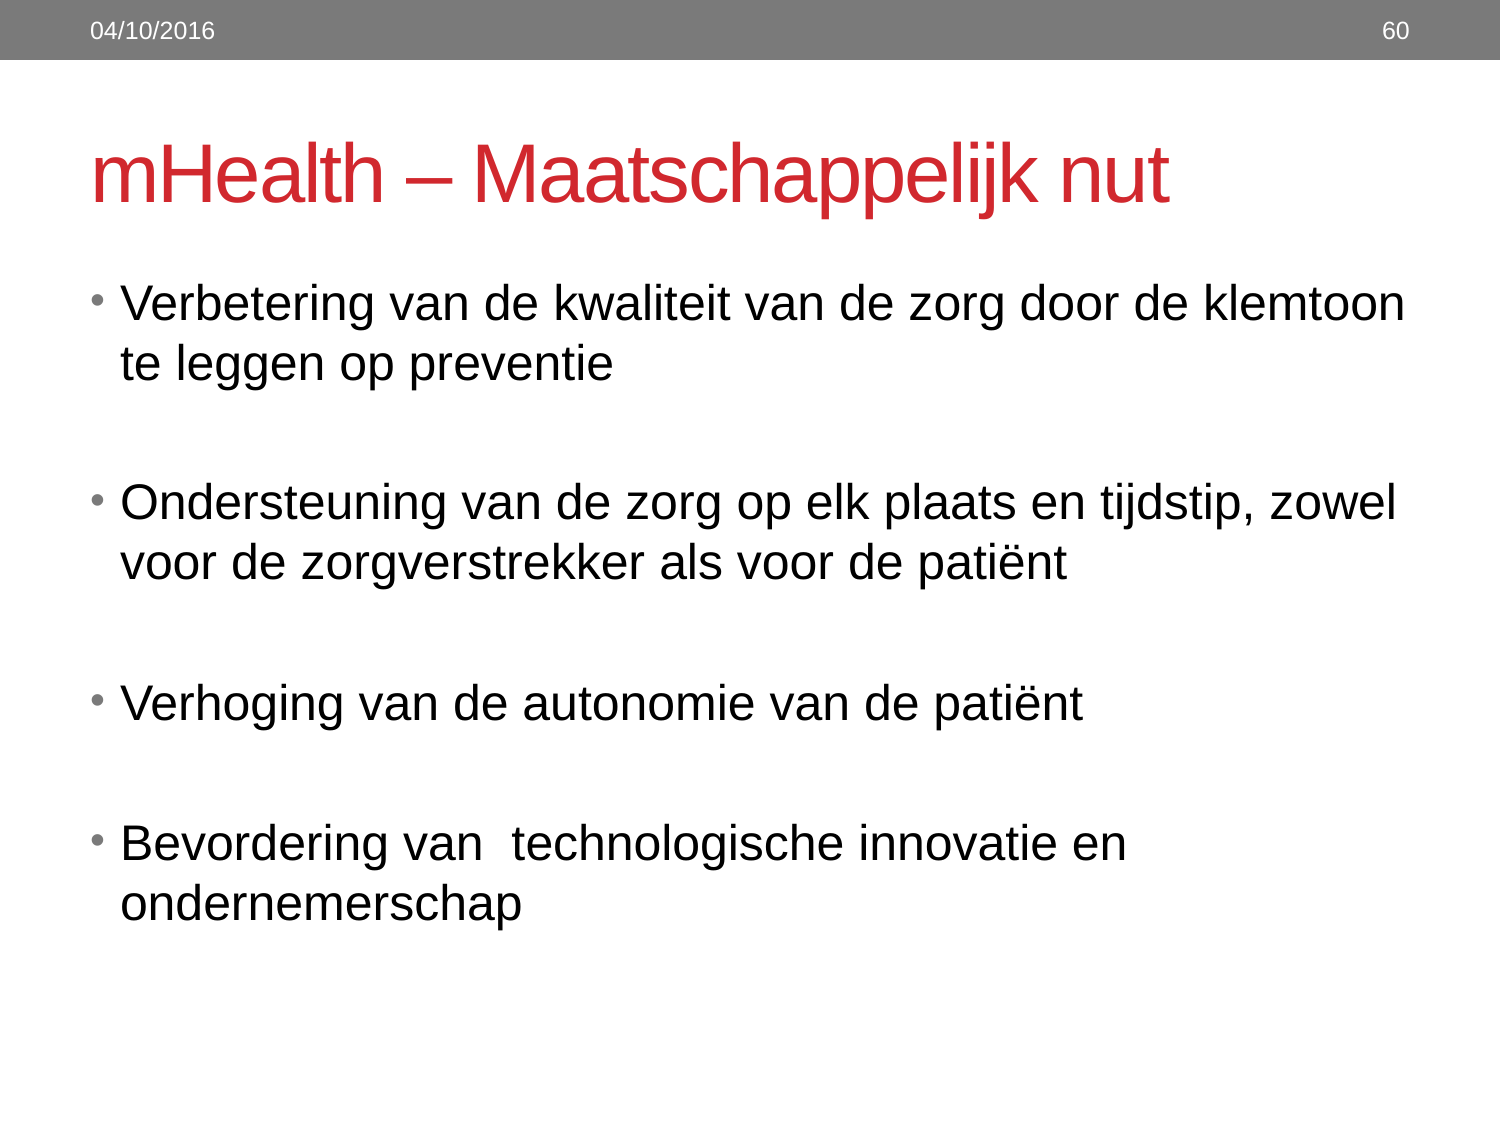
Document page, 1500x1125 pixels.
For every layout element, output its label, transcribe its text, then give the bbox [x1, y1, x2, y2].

list Verbetering van de kwaliteit van de zorg door de klemtoon te leggen op preventie Ondersteuning van de zorg op elk plaats en tijdstip, zowel voor de zorgverstrekker als voor de patiënt Verhoging van de autonomie van de patiënt Bevordering van technologische innovatie en ondernemerschap [75, 262, 1425, 1063]
title mHealth – Maatschappelijk nut [75, 87, 1425, 250]
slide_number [75, 3, 550, 57]
slide_number 60 [1250, 3, 1425, 57]
